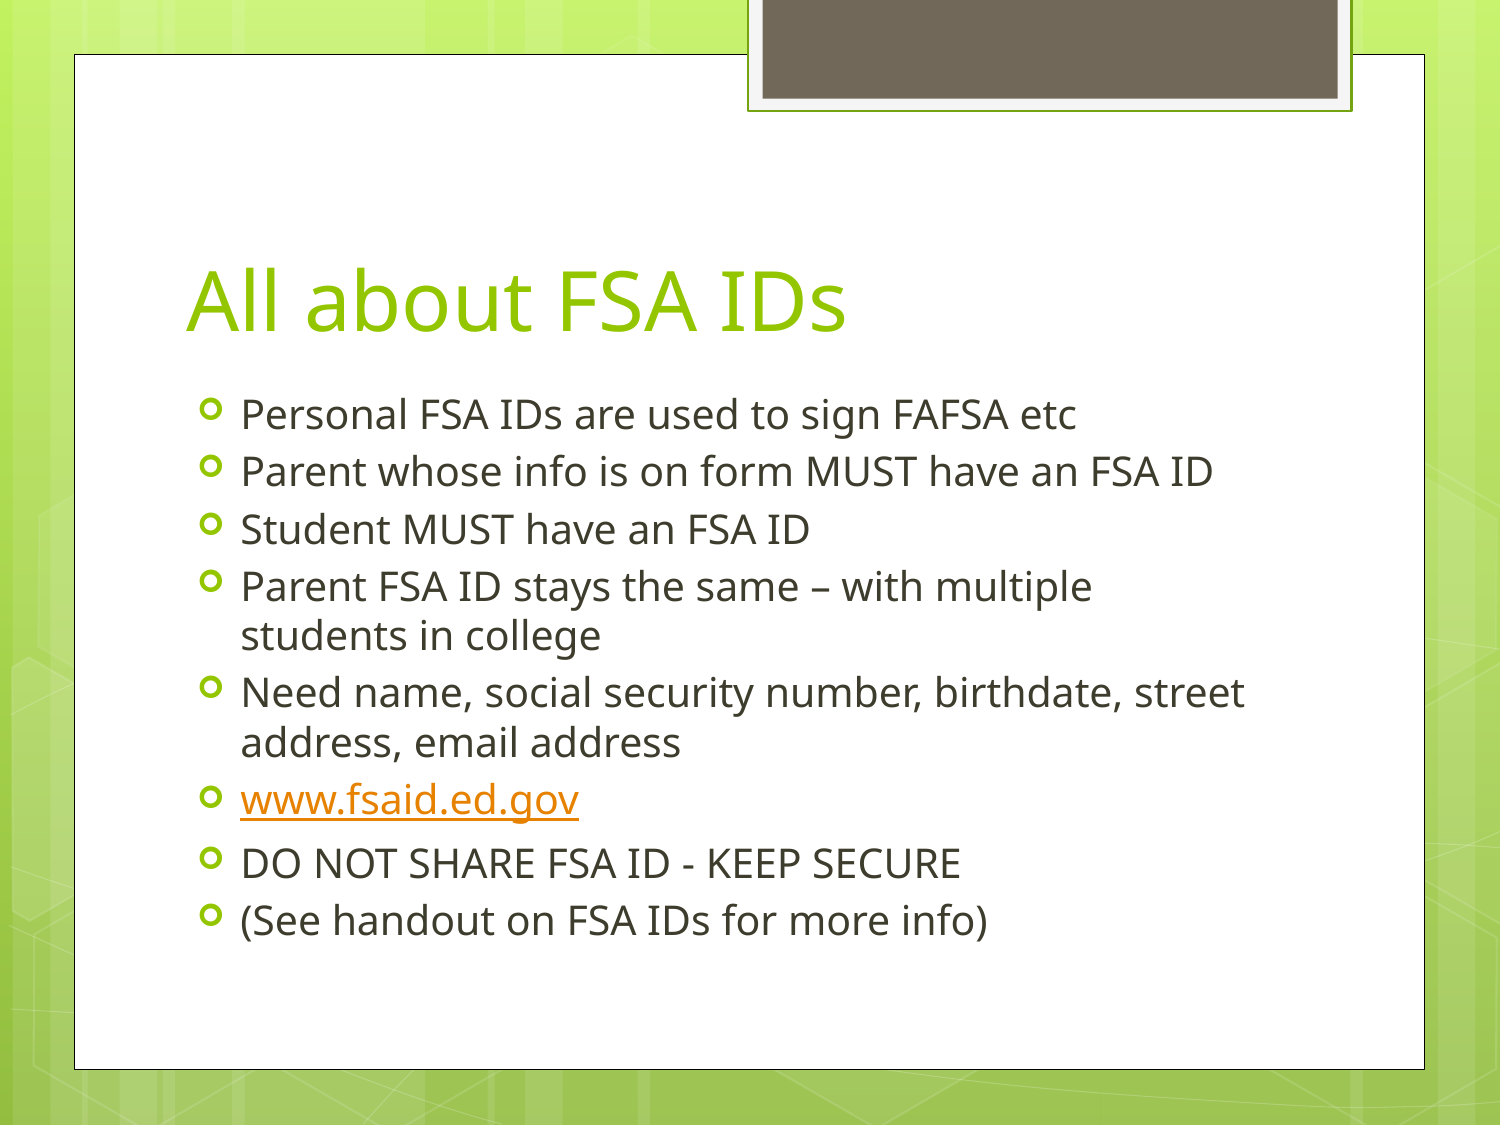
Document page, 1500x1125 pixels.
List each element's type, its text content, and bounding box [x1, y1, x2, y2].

title All about FSA IDs [171, 168, 1324, 357]
list Personal FSA IDs are used to sign FAFSA etc Parent whose info is on form MUST have an FSA ID Student MUST have an FSA ID Parent FSA ID stays the same – with multiple students in college Need name, social security number, birthdate, street address, email address www.fsaid.ed.gov DO NOT SHARE FSA ID - KEEP SECURE (See handout on FSA IDs for more info) [171, 381, 1283, 957]
